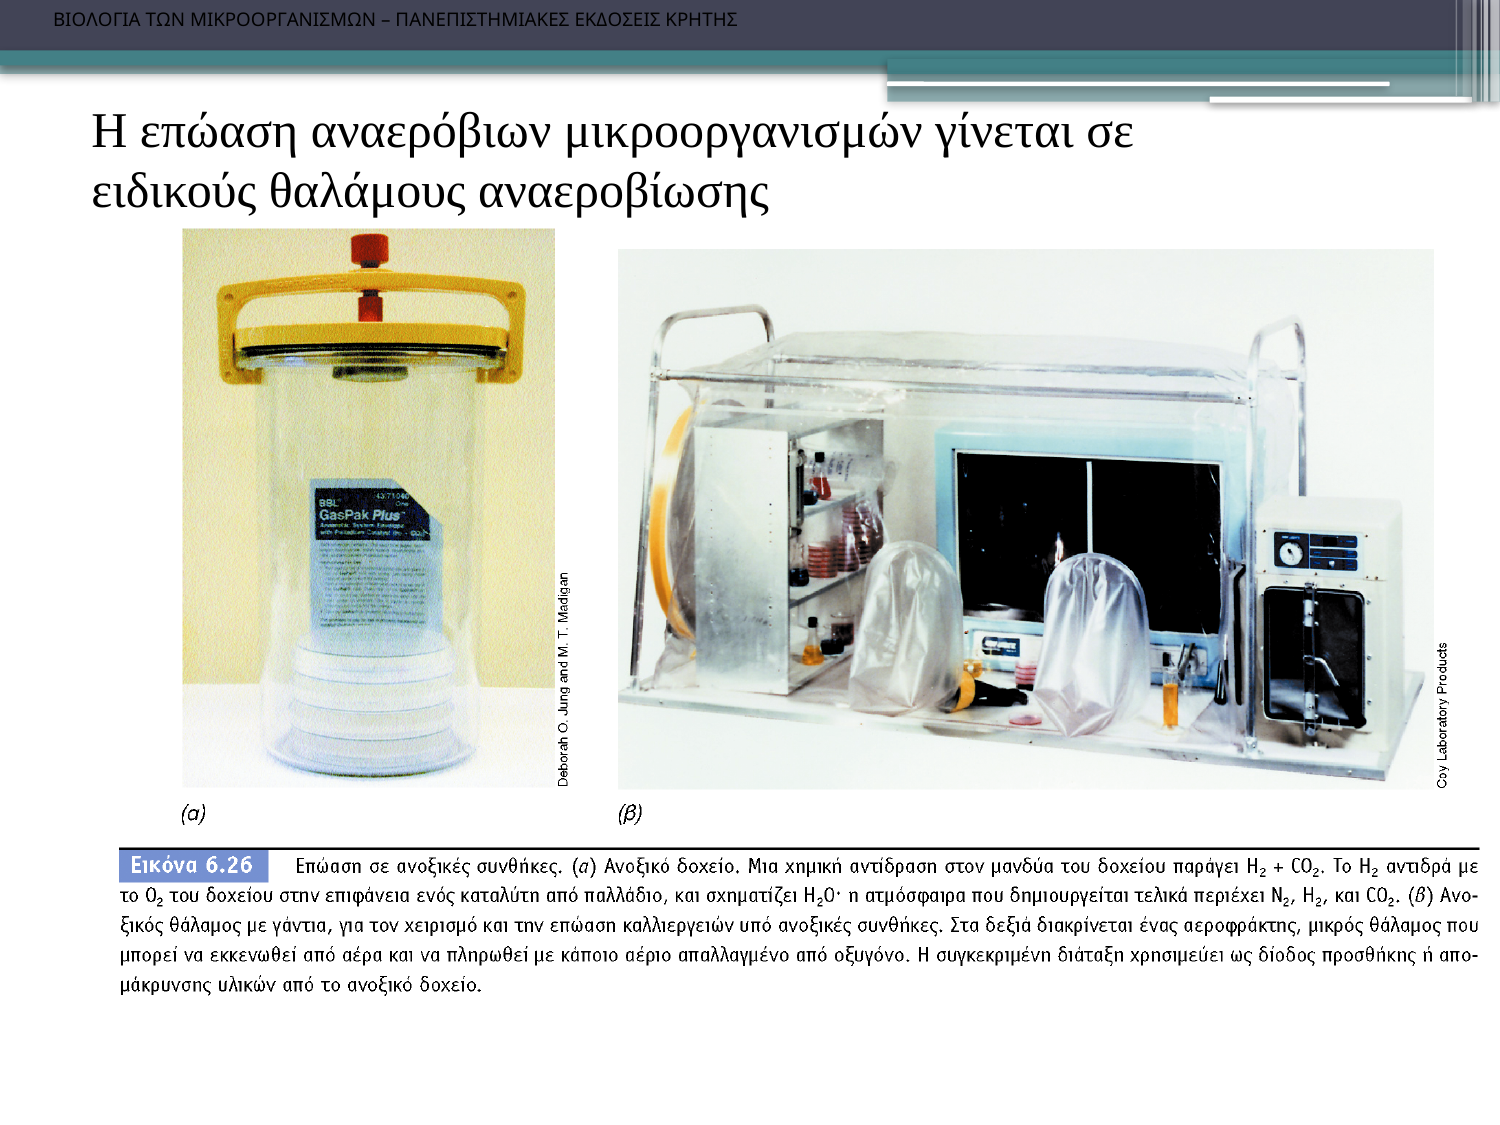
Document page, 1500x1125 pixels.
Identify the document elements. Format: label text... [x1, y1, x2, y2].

text_box Η επώαση αναερόβιων μικροοργανισμών γίνεται σε ειδικούς θαλάμους αναεροβίωσης [76, 89, 1199, 225]
text_box BIOΛOΓIA TΩN MIKPOOPΓANIΣMΩN – ΠANEΠIΣTHMIAKEΣ EKΔOΣEIΣ KPHTHΣ [38, 0, 752, 38]
picture [100, 207, 1500, 1017]
